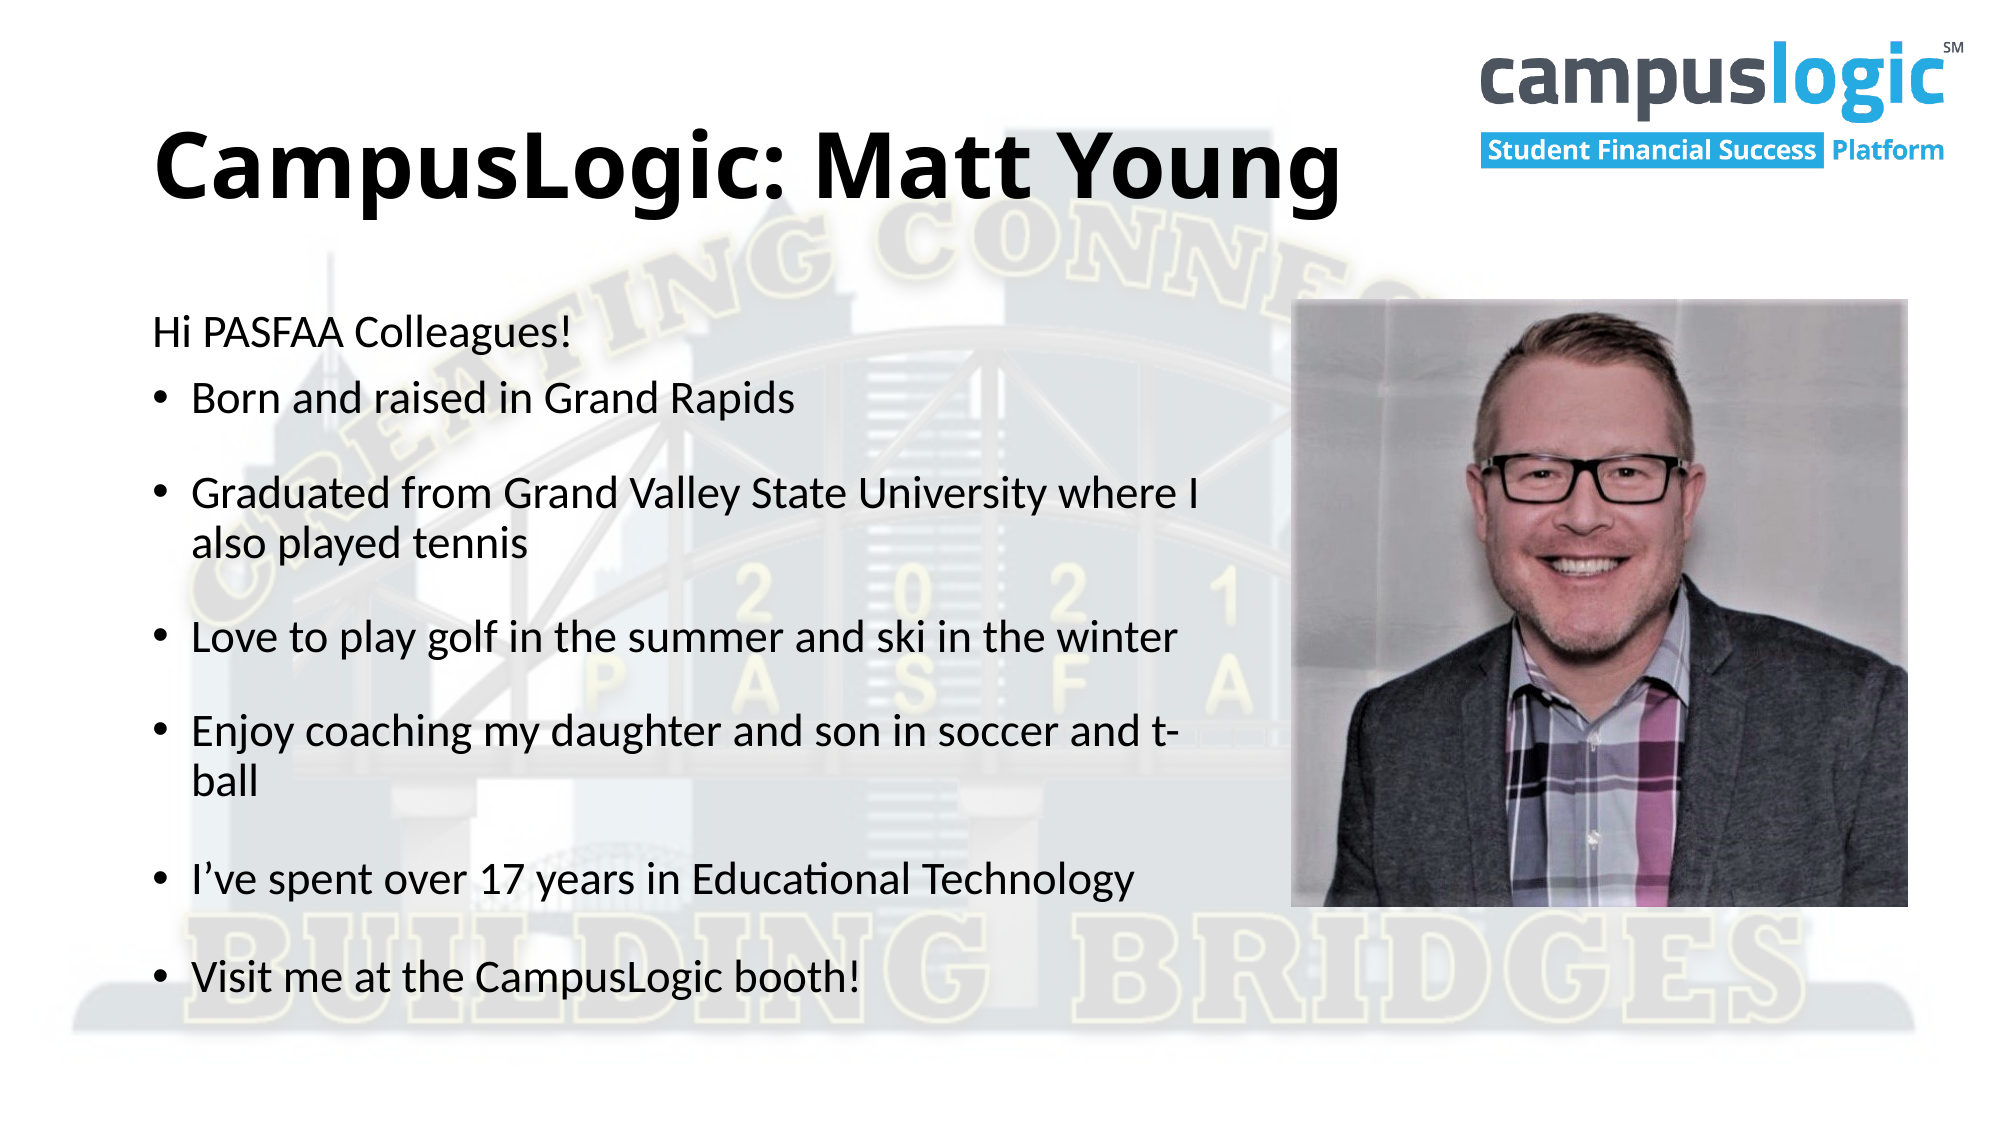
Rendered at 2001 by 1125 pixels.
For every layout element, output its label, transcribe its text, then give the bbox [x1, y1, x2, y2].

title CampusLogic: Matt Young [137, 59, 1863, 278]
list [1291, 299, 1908, 907]
picture [1473, 37, 1968, 175]
text_box Hi PASFAA Colleagues! Born and raised in Grand Rapids Graduated from Grand Valley State University where I also played tennis Love to play golf in the summer and ski in the winter Enjoy coaching my daughter and son in soccer and t-ball I’ve spent over 17 years in Educational Technology Visit me at the CampusLogic booth! [137, 299, 1247, 1014]
